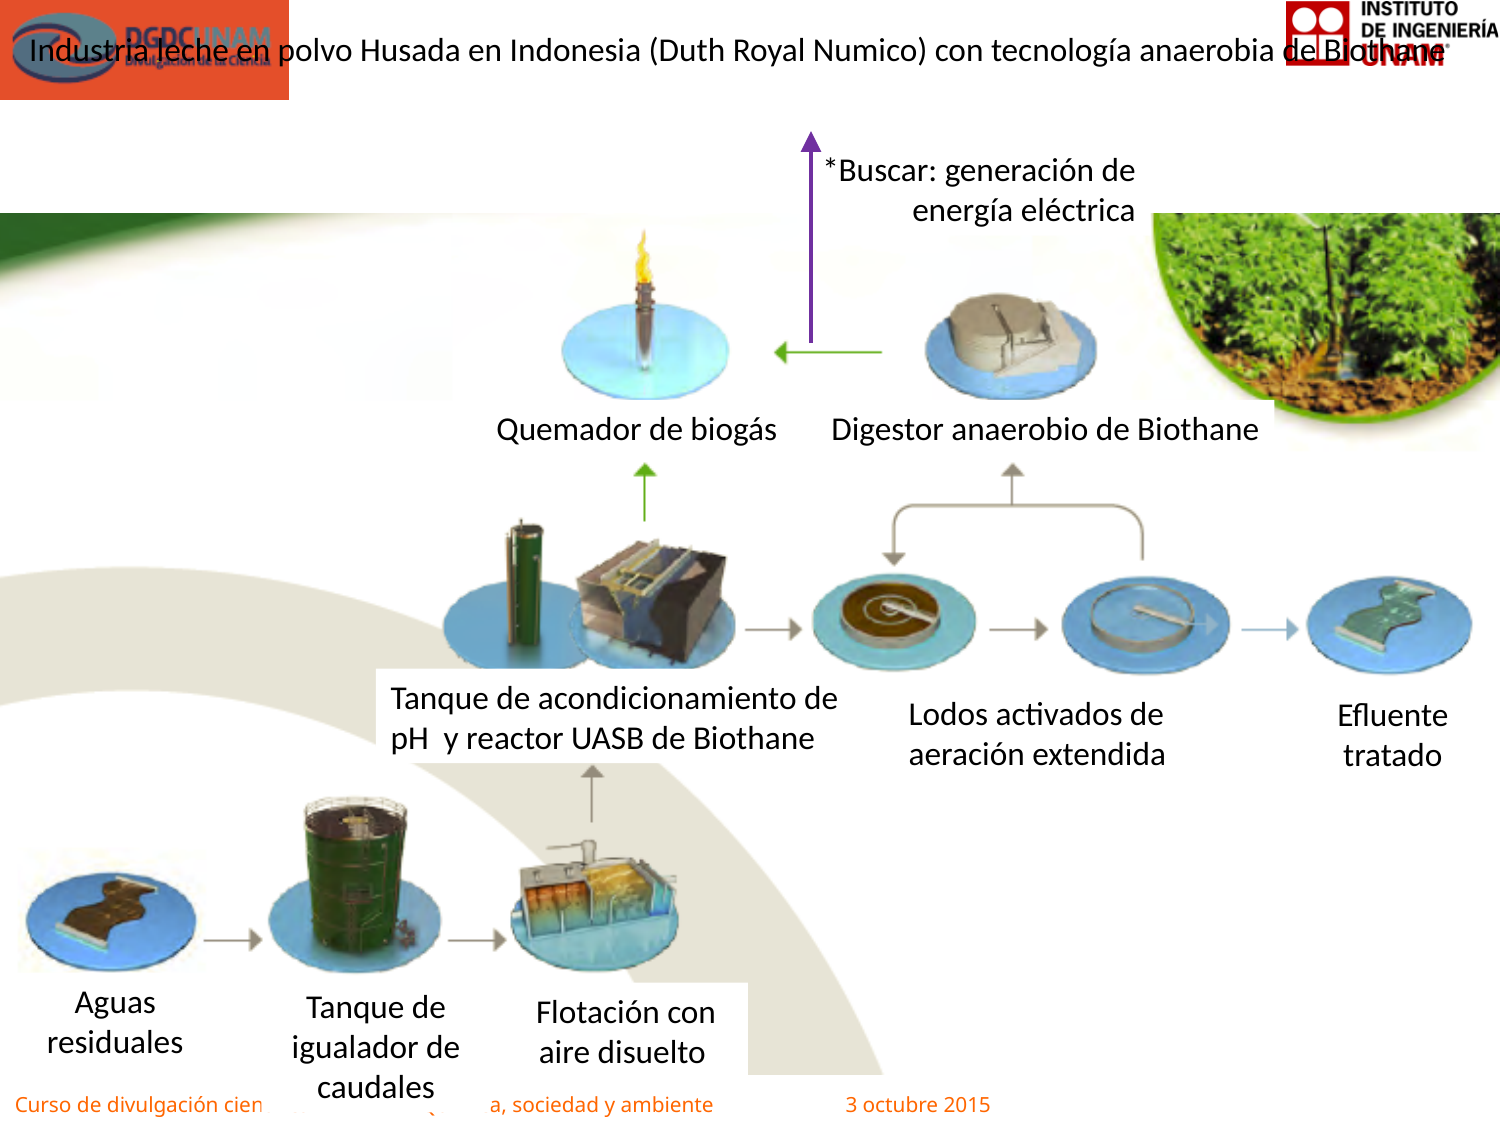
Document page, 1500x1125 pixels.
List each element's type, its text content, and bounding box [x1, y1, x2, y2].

text_box Industria leche en polvo Husada en Indonesia (Duth Royal Numico) con tecnología anaerobia de Biothane [14, 20, 1482, 75]
picture [1286, 1, 1499, 66]
picture [0, 0, 289, 100]
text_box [0, 131, 1500, 1115]
